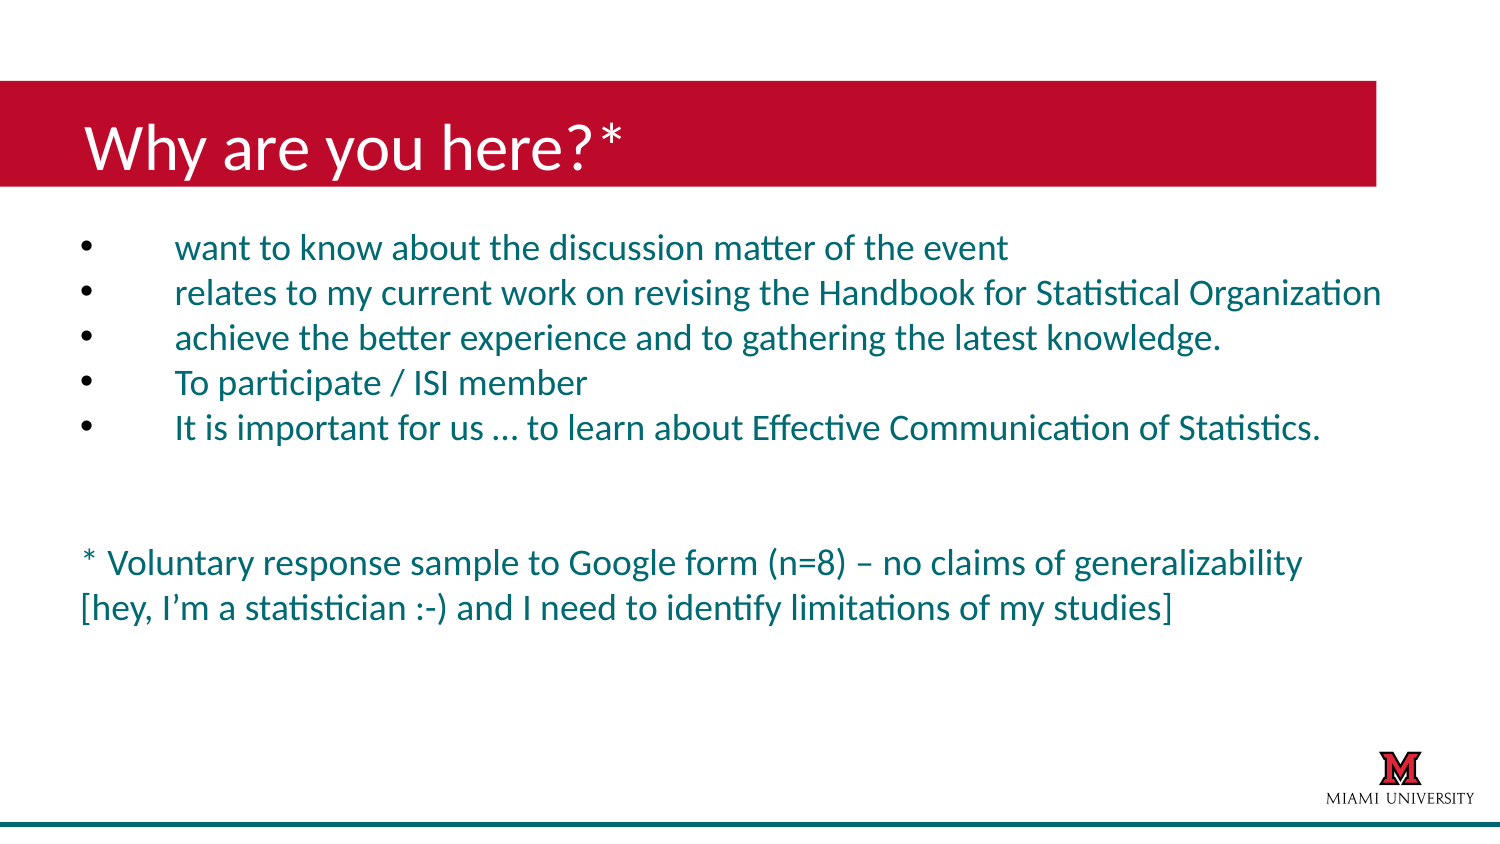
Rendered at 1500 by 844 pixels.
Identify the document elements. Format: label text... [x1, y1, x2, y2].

text_box Why are you here?* [69, 95, 1347, 192]
text_box [0, 80, 1377, 187]
text_box want to know about the discussion matter of the event relates to my current work on revising the Handbook for Statistical Organization achieve the better experience and to gathering the latest knowledge. To participate / ISI member It is important for us … to learn about Effective Communication of Statistics. * Voluntary response sample to Google form (n=8) – no claims of generalizability [hey, I’m a statistician :-) and I need to identify limitations of my studies] [65, 215, 1400, 733]
picture [1322, 749, 1477, 808]
